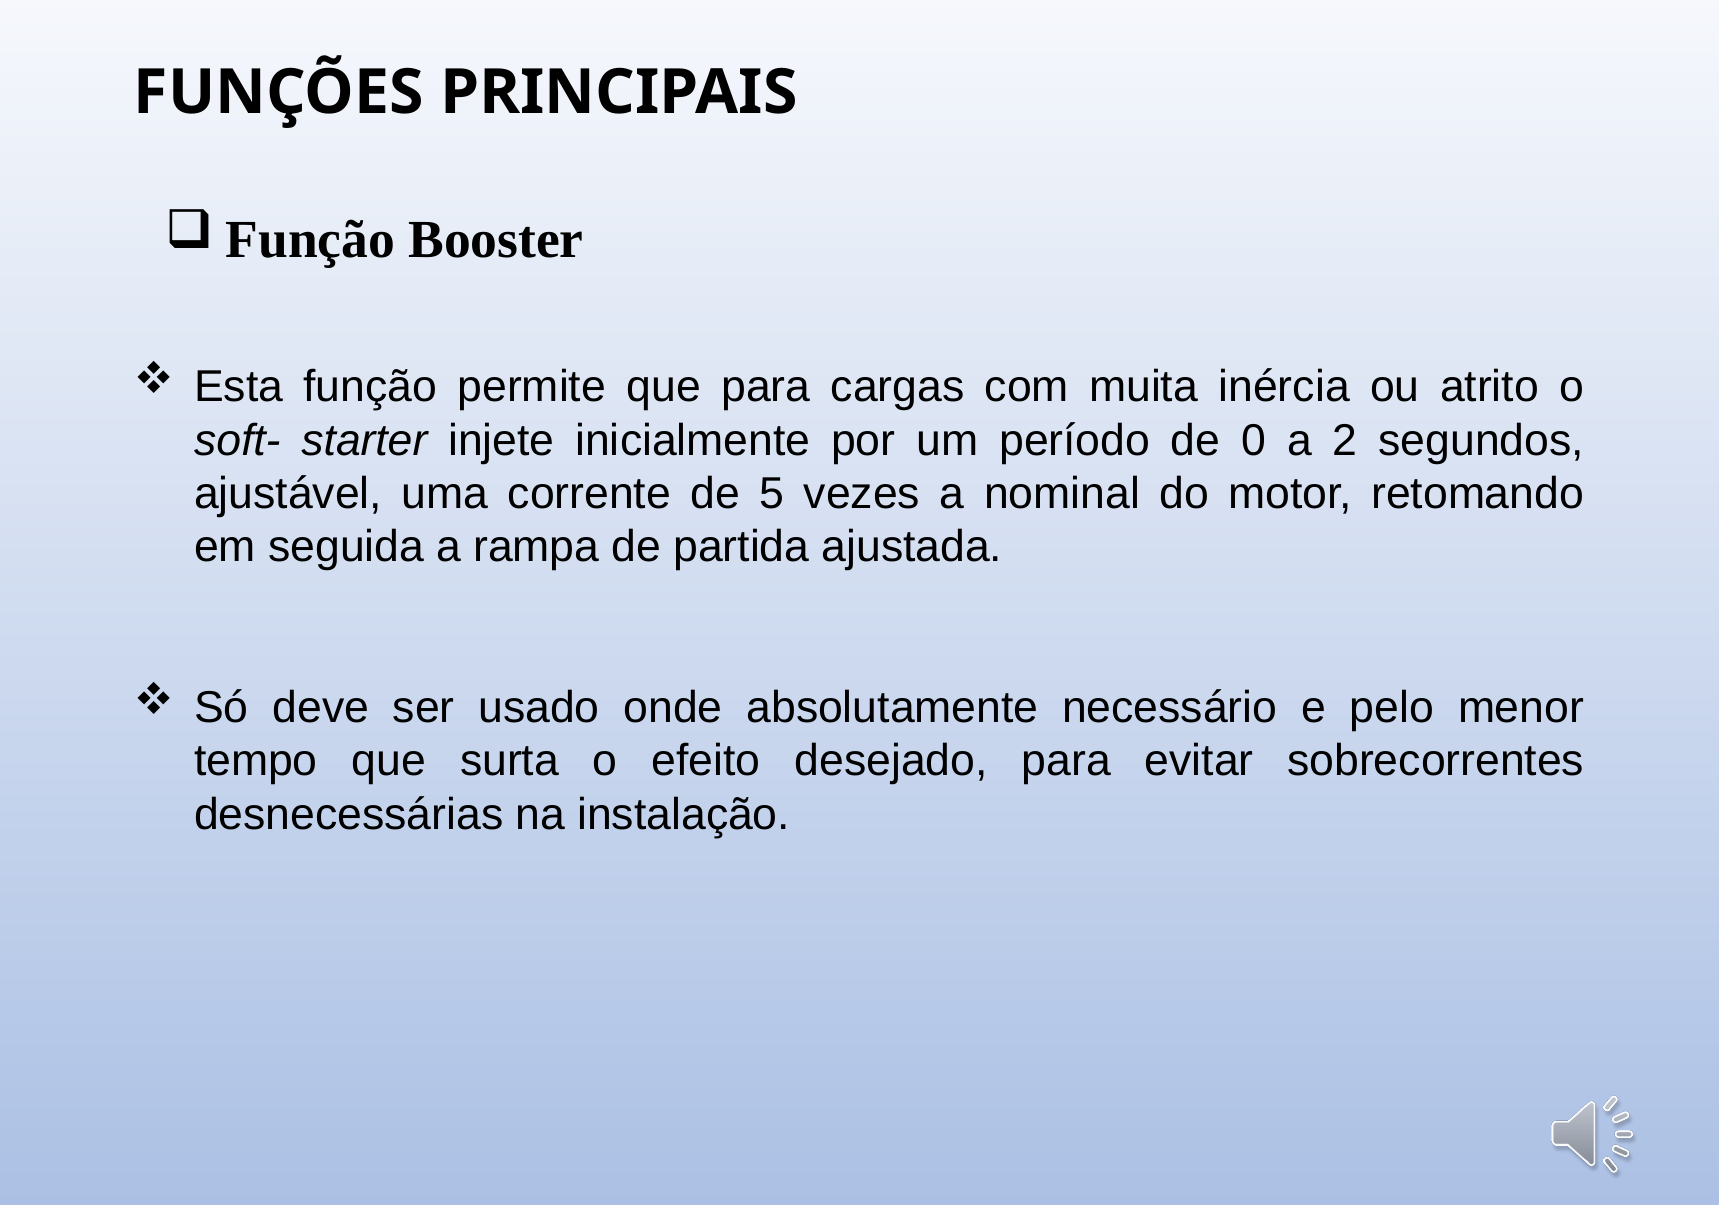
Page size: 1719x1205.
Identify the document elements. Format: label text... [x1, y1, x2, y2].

picture [1551, 1093, 1638, 1180]
text_box FUNÇÕES PRINCIPAIS [119, 43, 923, 134]
text_box [845, 189, 1632, 1175]
text_box [150, 98, 1669, 189]
text_box Função Booster [150, 196, 1353, 324]
text_box Esta função permite que para cargas com muita inércia ou atrito o soft- starter injete inicialmente por um período de 0 a 2 segundos, ajustável, uma corrente de 5 vezes a nominal do motor, retomando em seguida a rampa de partida ajustada. Só deve ser usado onde absolutamente necessário e pelo menor tempo que surta o efeito desejado, para evitar sobrecorrentes desnecessárias na instalação. [119, 349, 1600, 846]
